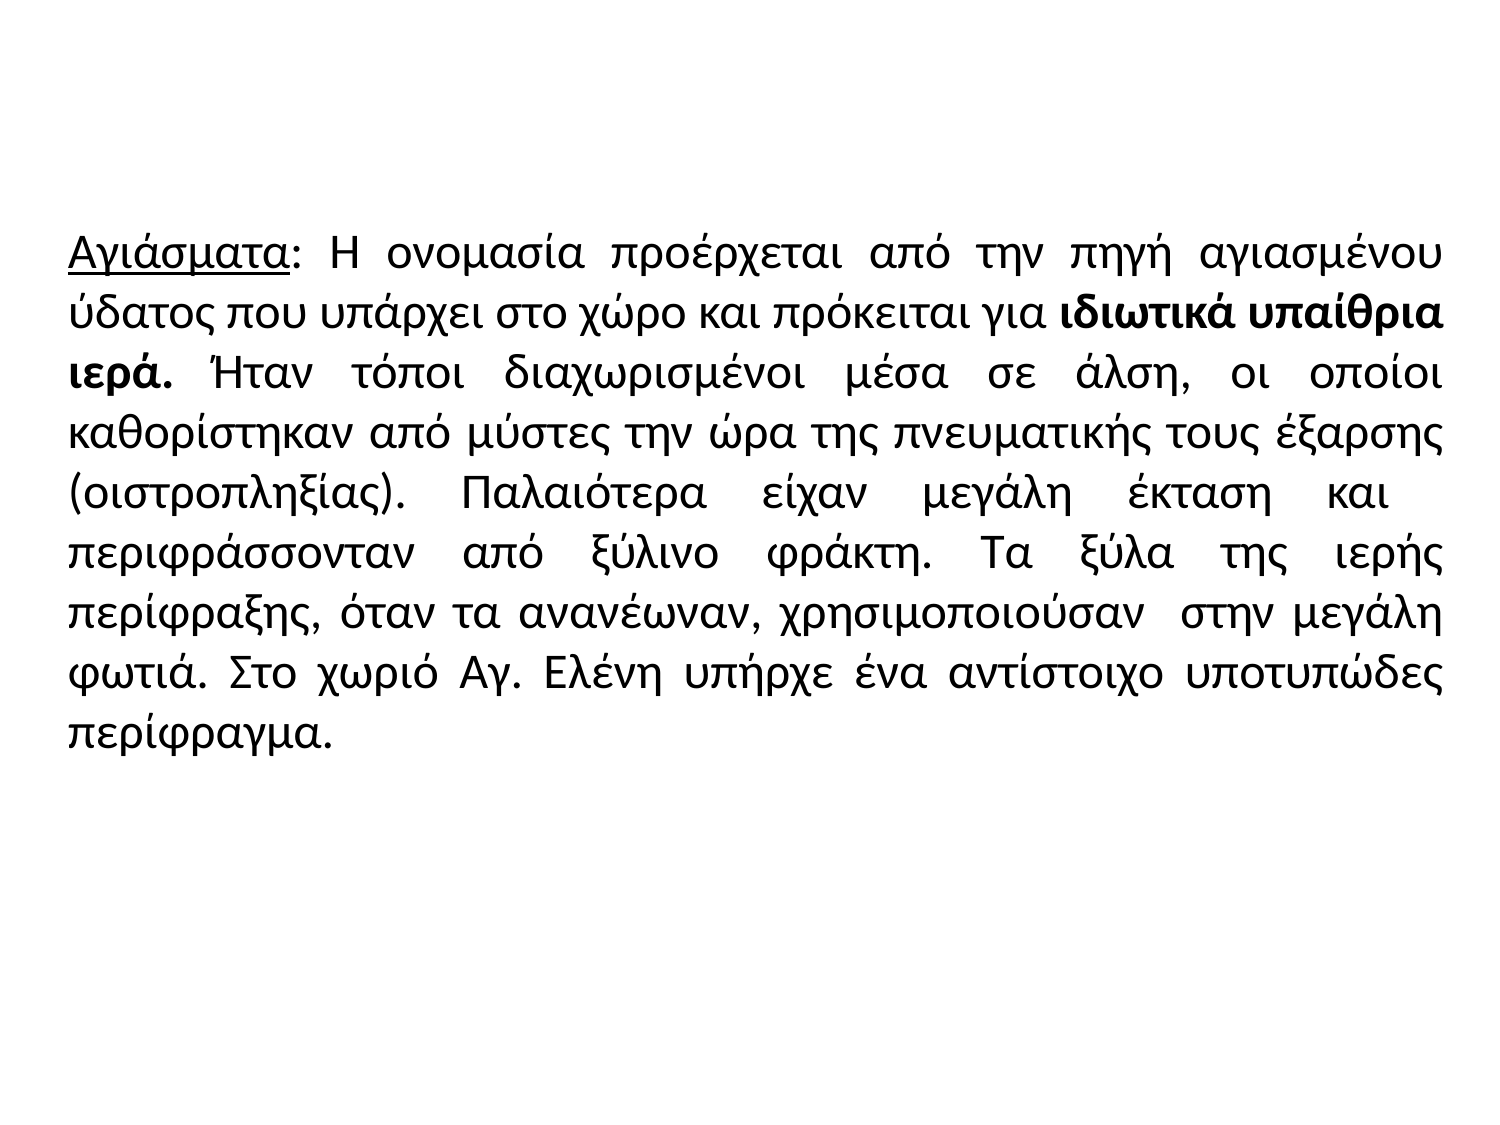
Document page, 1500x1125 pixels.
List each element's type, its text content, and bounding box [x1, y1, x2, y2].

text_box Αγιάσματα: H ονομασία προέρχεται από την πηγή αγιασμένου ύδατος που υπάρχει στο χώρο και πρόκειται για ιδιωτικά υπαίθρια ιερά. Ήταν τόποι διαχωρισμένοι μέσα σε άλση, οι οποίοι καθορίστηκαν από μύστες την ώρα της πνευματικής τους έξαρσης (οιστροπληξίας). Παλαιότερα είχαν μεγάλη έκταση και περιφράσσονταν από ξύλινο φράκτη. Τα ξύλα της ιερής περίφραξης, όταν τα ανανέωναν, χρησιμοποιούσαν στην μεγάλη φωτιά. Στο χωριό Αγ. Ελένη υπήρχε ένα αντίστοιχο υποτυπώδες περίφραγμα. [53, 30, 1459, 766]
